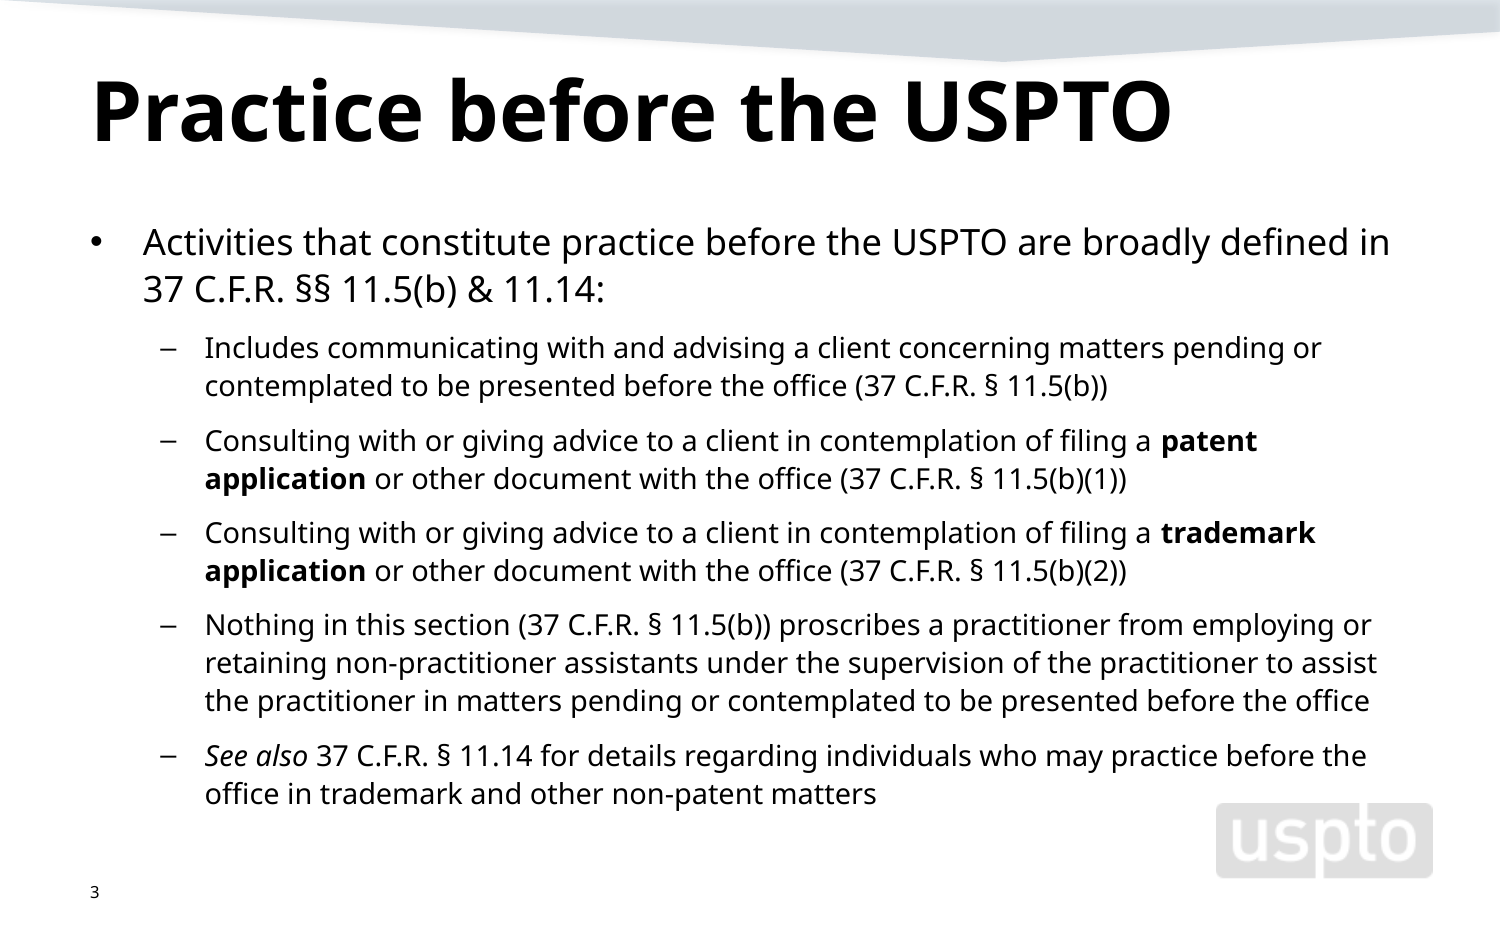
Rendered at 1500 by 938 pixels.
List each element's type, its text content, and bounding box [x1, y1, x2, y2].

title Practice before the USPTO [75, 50, 1425, 206]
picture [1216, 803, 1433, 880]
list Activities that constitute practice before the USPTO are broadly defined in 37 C.F.R. §§ 11.5(b) & 11.14: Includes communicating with and advising a client concerning matters pending or contemplated to be presented before the office (37 C.F.R. § 11.5(b)) Consulting with or giving advice to a client in contemplation of filing a patent application or other document with the office (37 C.F.R. § 11.5(b)(1)) Consulting with or giving advice to a client in contemplation of filing a trademark application or other document with the office (37 C.F.R. § 11.5(b)(2)) Nothing in this section (37 C.F.R. § 11.5(b)) proscribes a practitioner from employing or retaining non-practitioner assistants under the supervision of the practitioner to assist the practitioner in matters pending or contemplated to be presented before the office See also 37 C.F.R. § 11.14 for details regarding individuals who may practice before the office in trademark and other non-patent matters [75, 206, 1425, 828]
slide_number 3 [75, 868, 413, 919]
